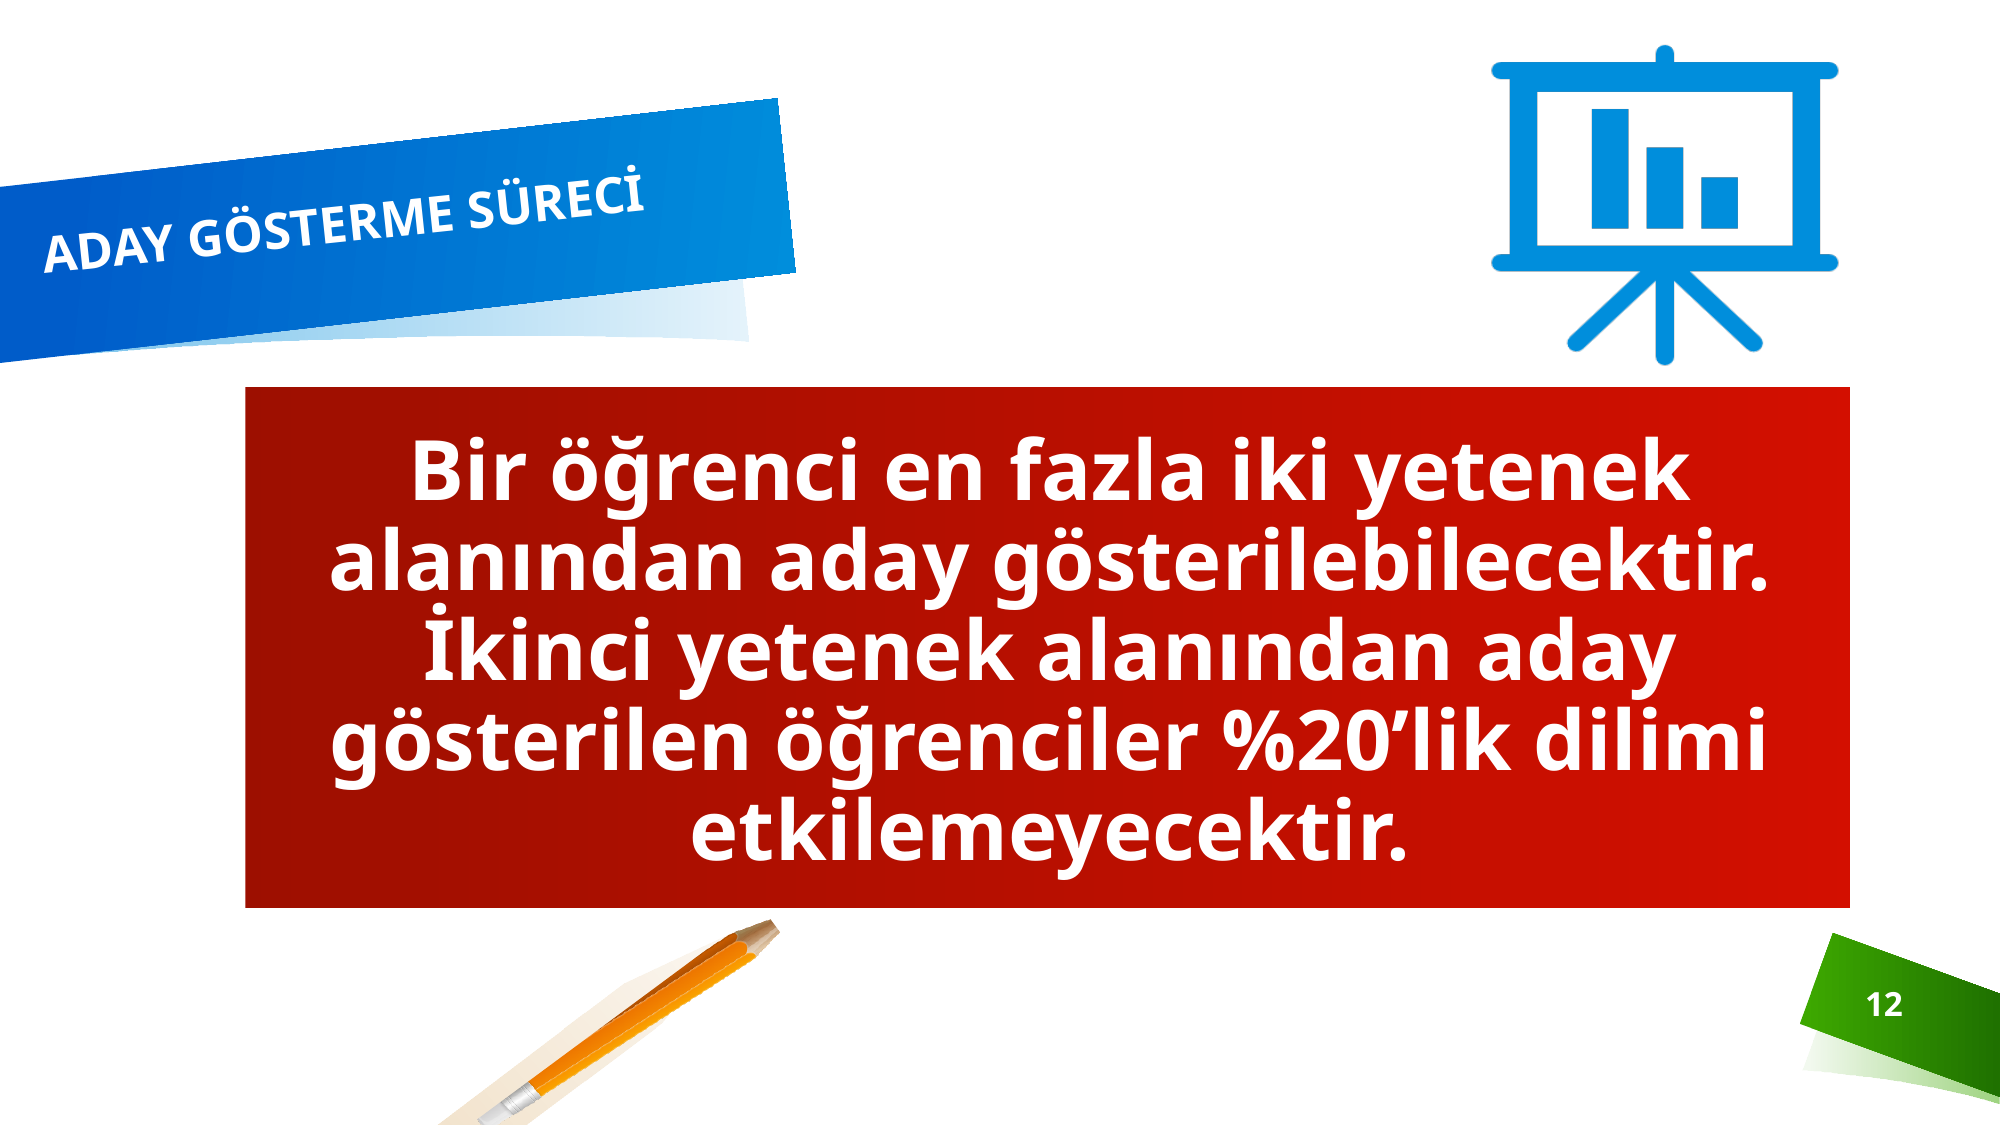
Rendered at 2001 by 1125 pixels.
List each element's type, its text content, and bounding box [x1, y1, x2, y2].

slide_number 12 [1831, 975, 1937, 1036]
title ADAY GÖSTERME SÜRECİ [22, 126, 788, 313]
picture [1446, 0, 1884, 408]
picture [469, 908, 803, 1125]
list Bir öğrenci en fazla iki yetenek alanından aday gösterilebilecektir. İkinci yetenek alanından aday gösterilen öğrenciler %20’lik dilimi etkilemeyecektir. [245, 387, 1850, 908]
